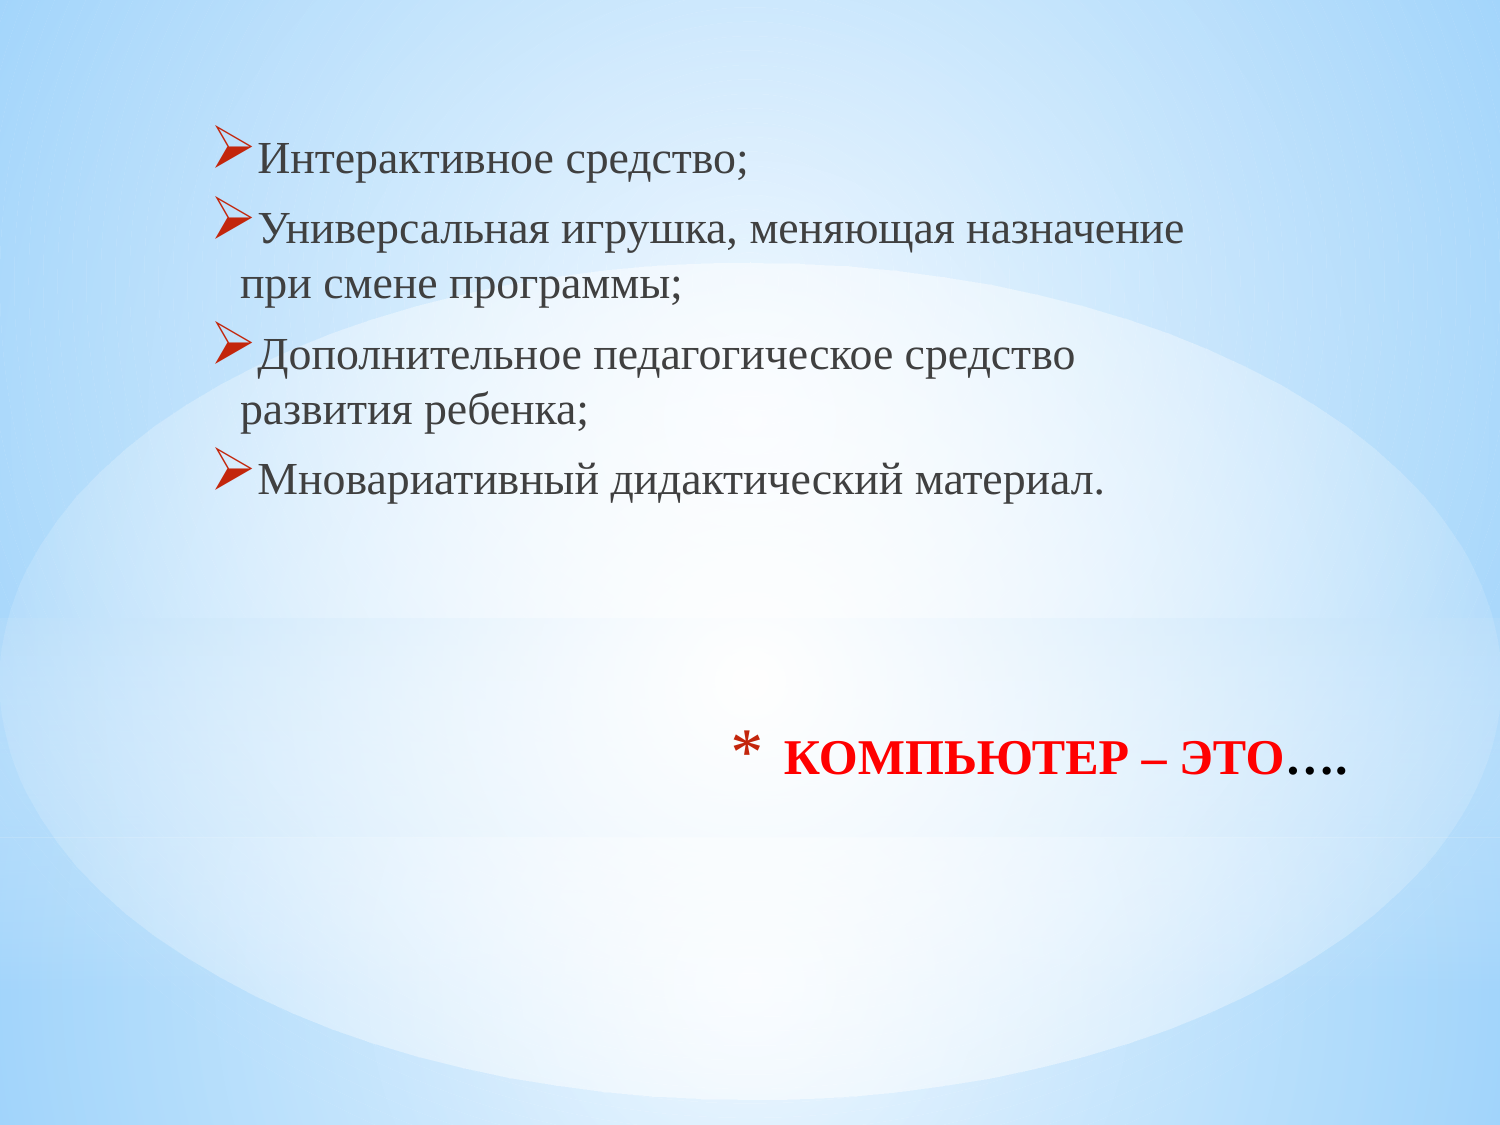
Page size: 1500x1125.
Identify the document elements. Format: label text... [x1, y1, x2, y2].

title КОМПЬЮТЕР – ЭТО…. [294, 717, 1363, 905]
list Интерактивное средство; Универсальная игрушка, меняющая назначение при смене программы; Дополнительное педагогическое средство развития ребенка; Мновариативный дидактический материал. [187, 120, 1238, 690]
